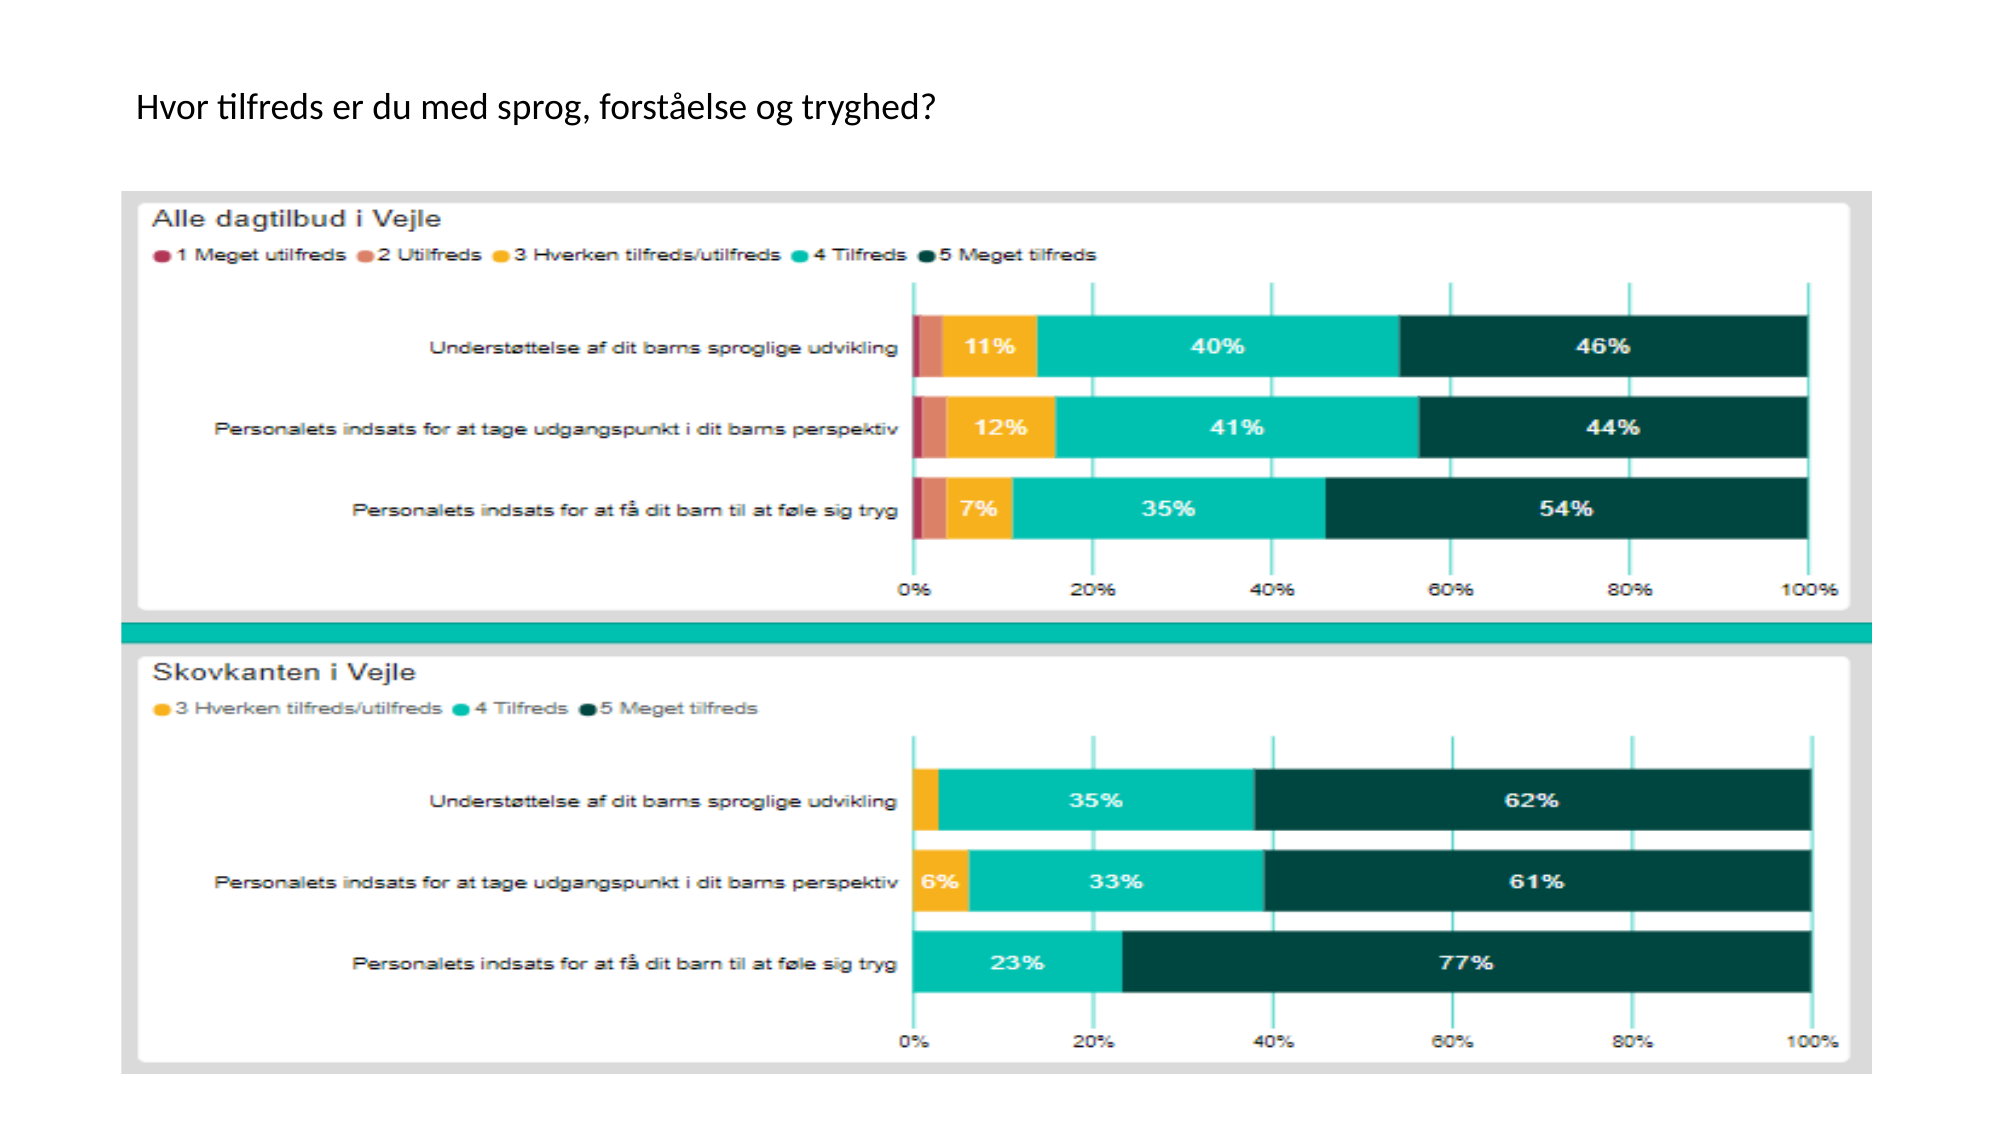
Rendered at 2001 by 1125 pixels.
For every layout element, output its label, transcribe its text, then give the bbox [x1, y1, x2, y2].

picture [121, 191, 1872, 1075]
text_box Hvor tilfreds er du med sprog, forståelse og tryghed? [121, 74, 1872, 191]
